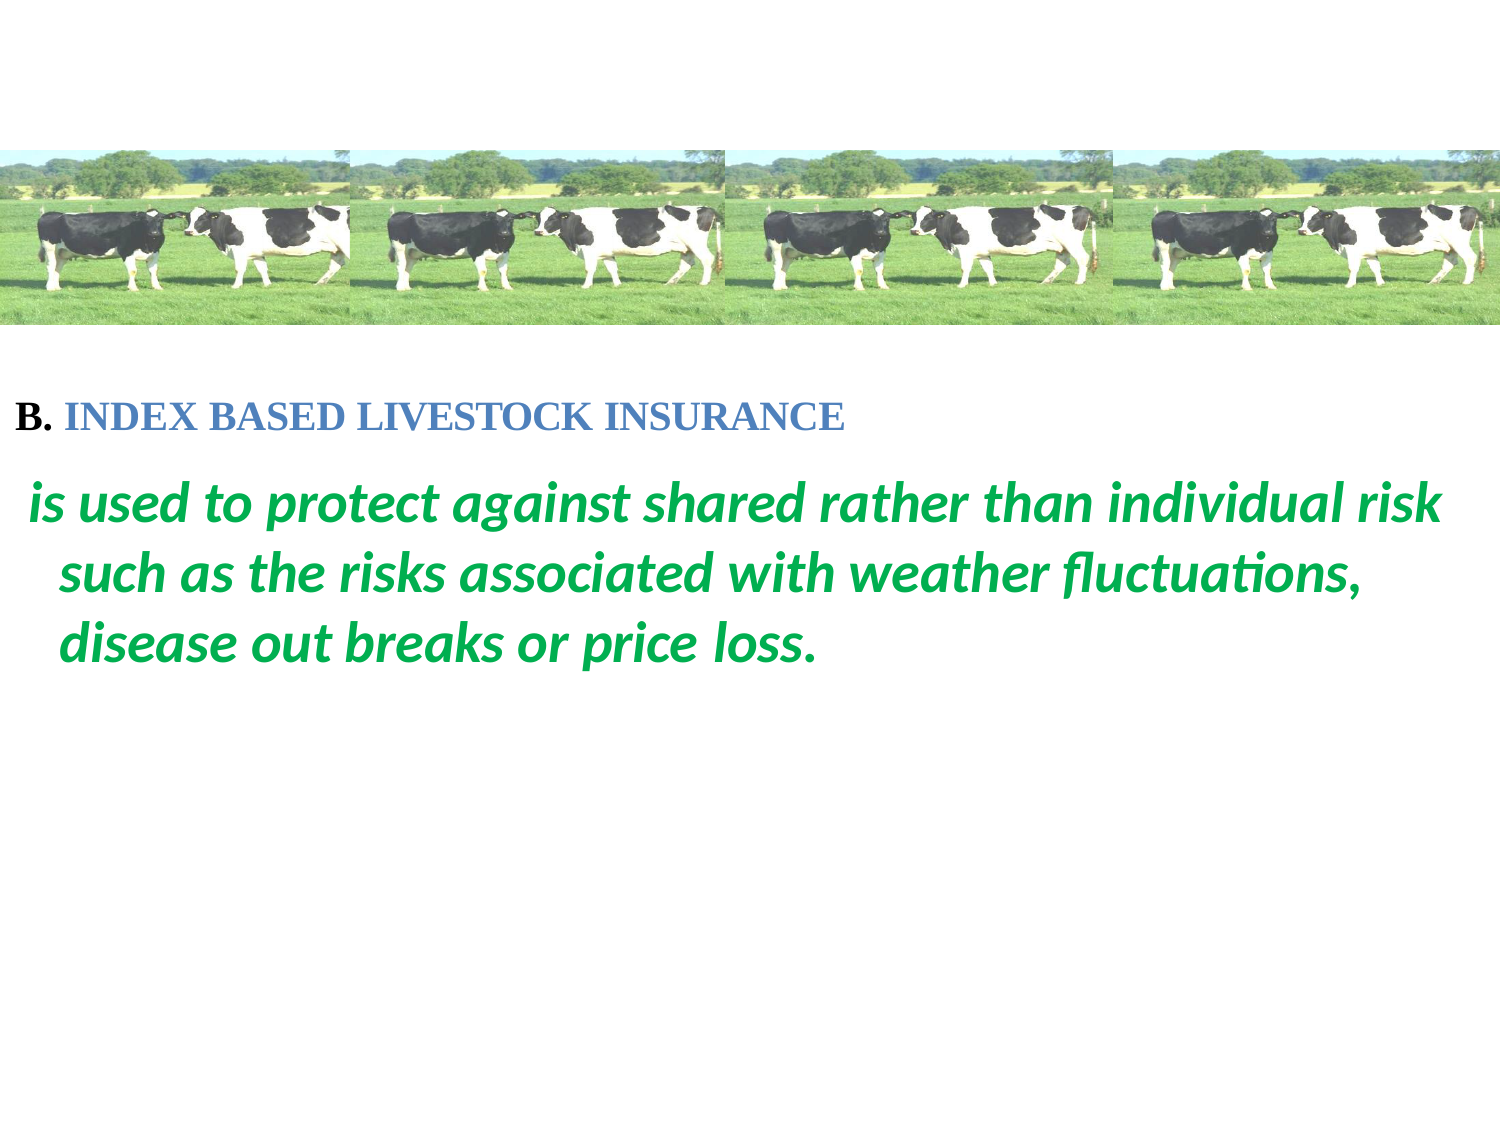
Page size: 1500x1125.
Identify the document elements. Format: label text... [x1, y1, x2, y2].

text_box [349, 149, 725, 325]
text_box B. INDEX BASED LIVESTOCK INSURANCE [12, 386, 847, 439]
text_box is used to protect against shared rather than individual risk such as the risks associated with weather fluctuations, disease out breaks or price loss. [26, 462, 1458, 674]
text_box [725, 149, 1500, 325]
text_box [0, 149, 349, 325]
